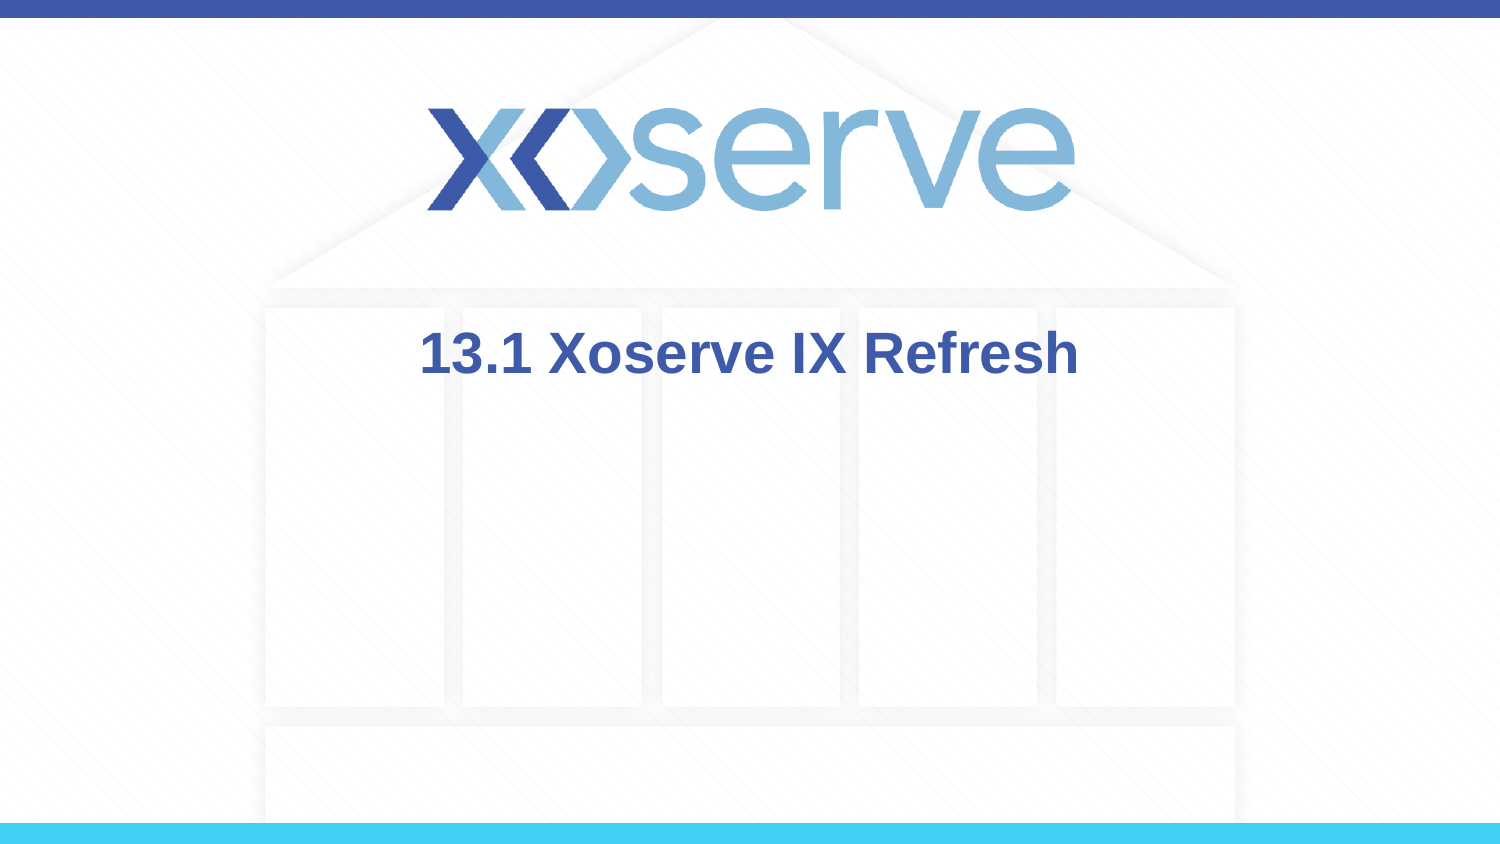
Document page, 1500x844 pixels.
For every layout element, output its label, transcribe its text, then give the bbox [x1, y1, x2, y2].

picture [0, 0, 1500, 844]
title 13.1 Xoserve IX Refresh [112, 260, 1388, 442]
